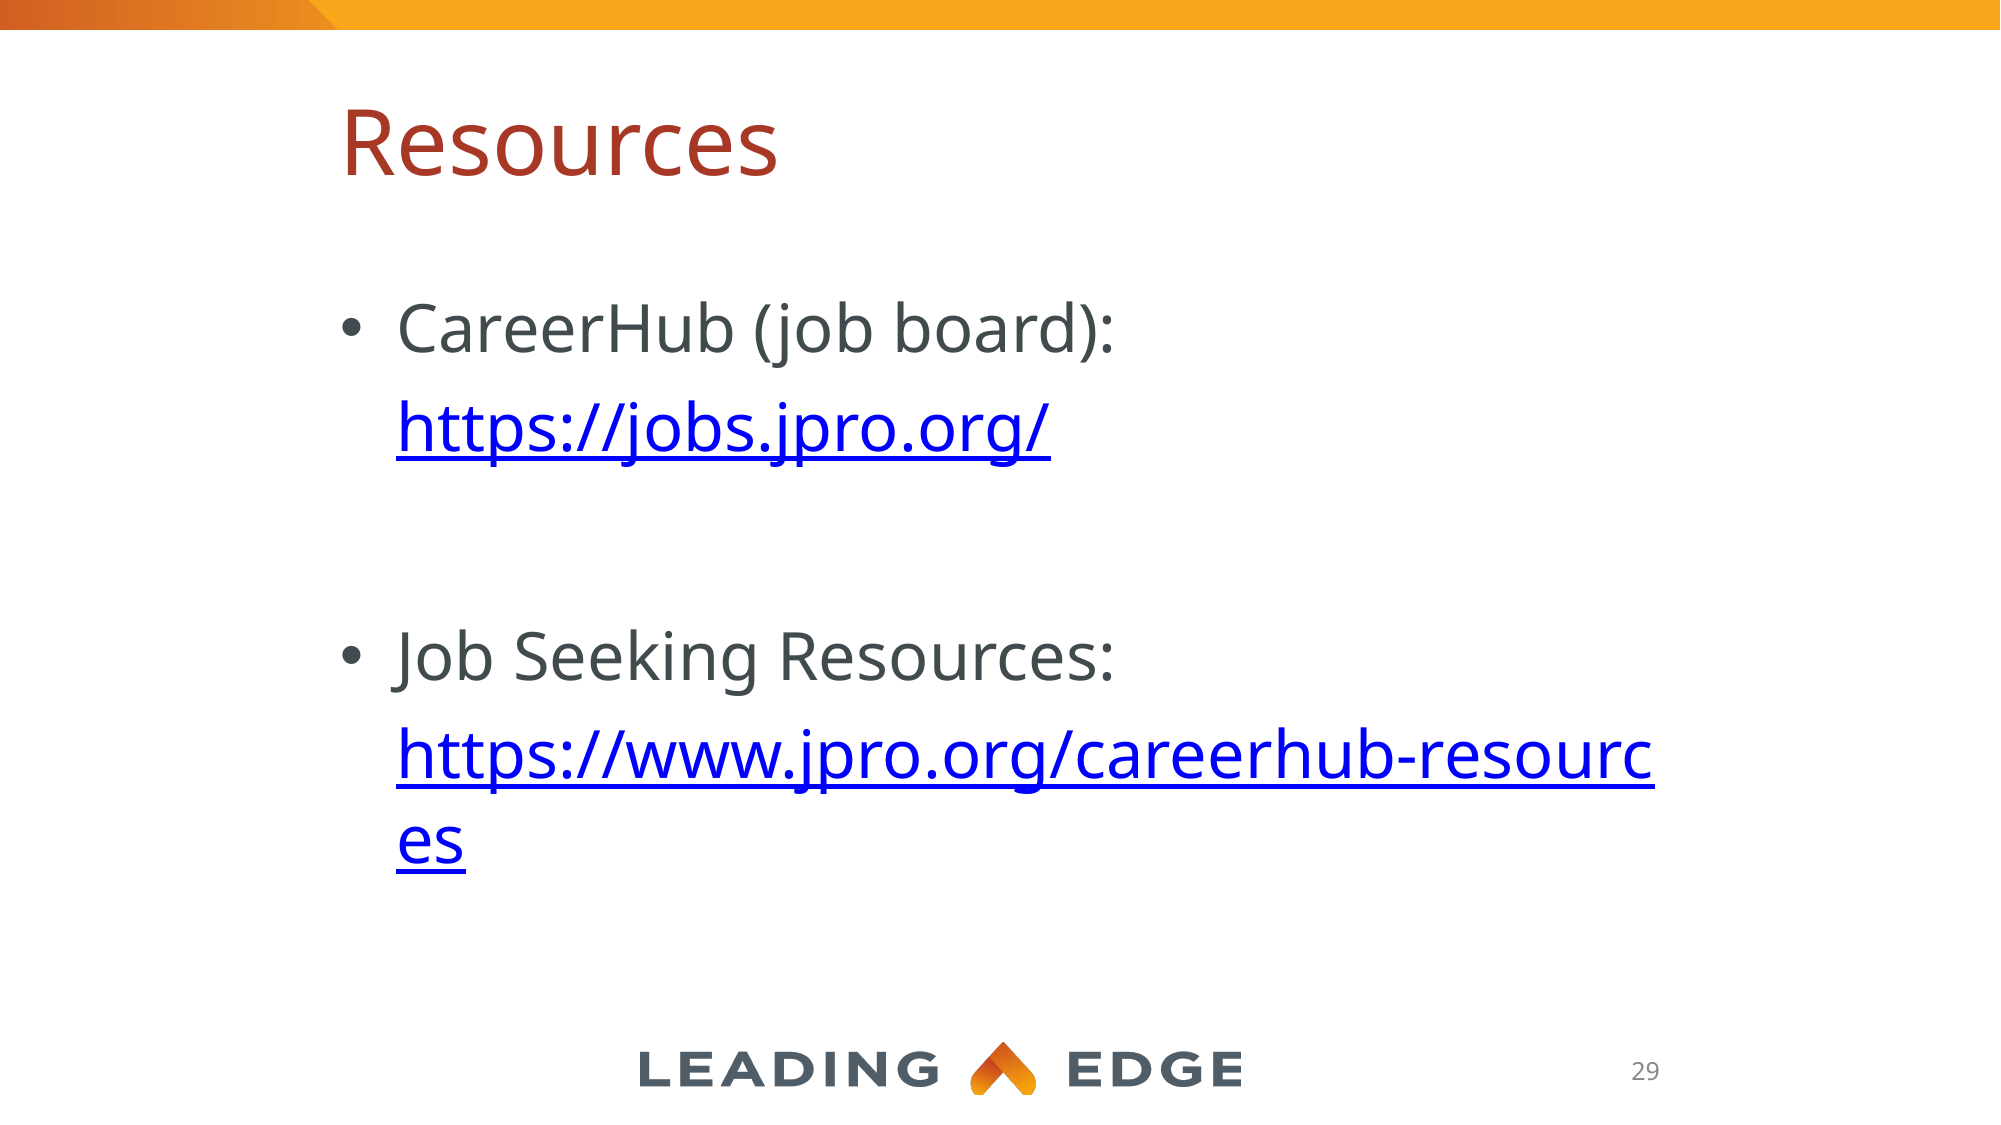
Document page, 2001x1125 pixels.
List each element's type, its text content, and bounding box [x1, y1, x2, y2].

picture [0, 0, 2000, 30]
slide_number 29 [1325, 1042, 1675, 1103]
title Resources [324, 45, 1675, 233]
picture [640, 1042, 1241, 1095]
list CareerHub (job board): https://jobs.jpro.org/ Job Seeking Resources: https://www.jpro.org/careerhub-resources [324, 262, 1675, 1005]
